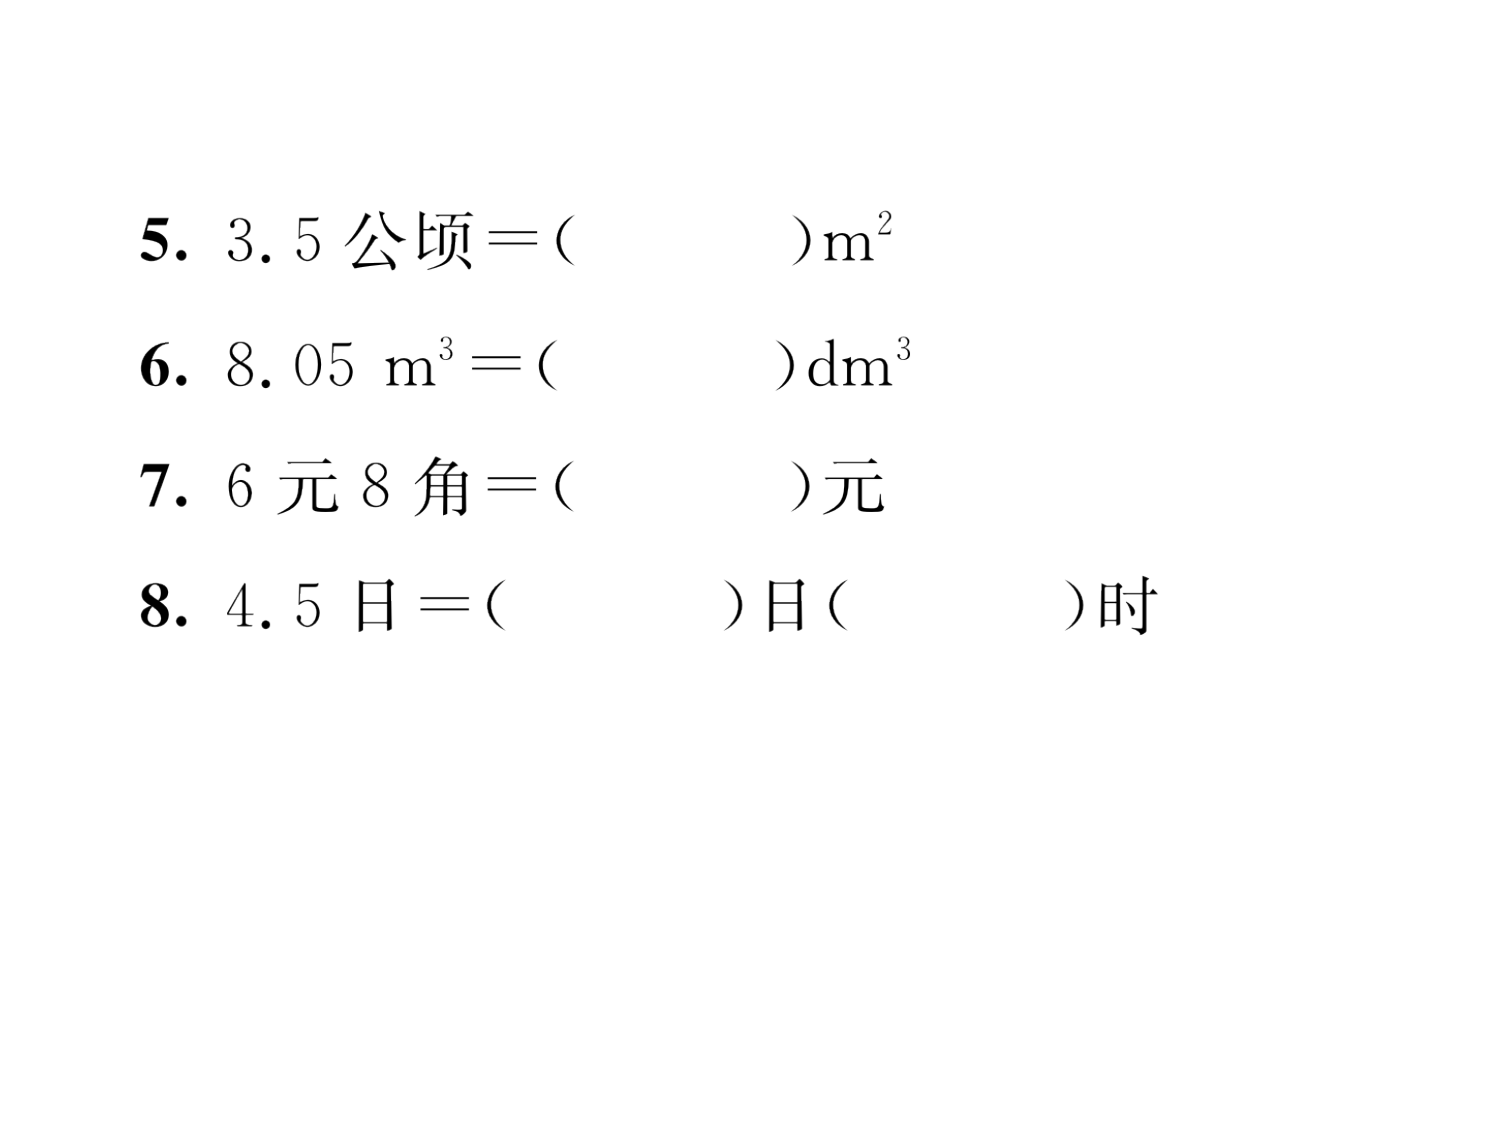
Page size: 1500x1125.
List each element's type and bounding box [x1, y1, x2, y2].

picture [135, 172, 1500, 664]
